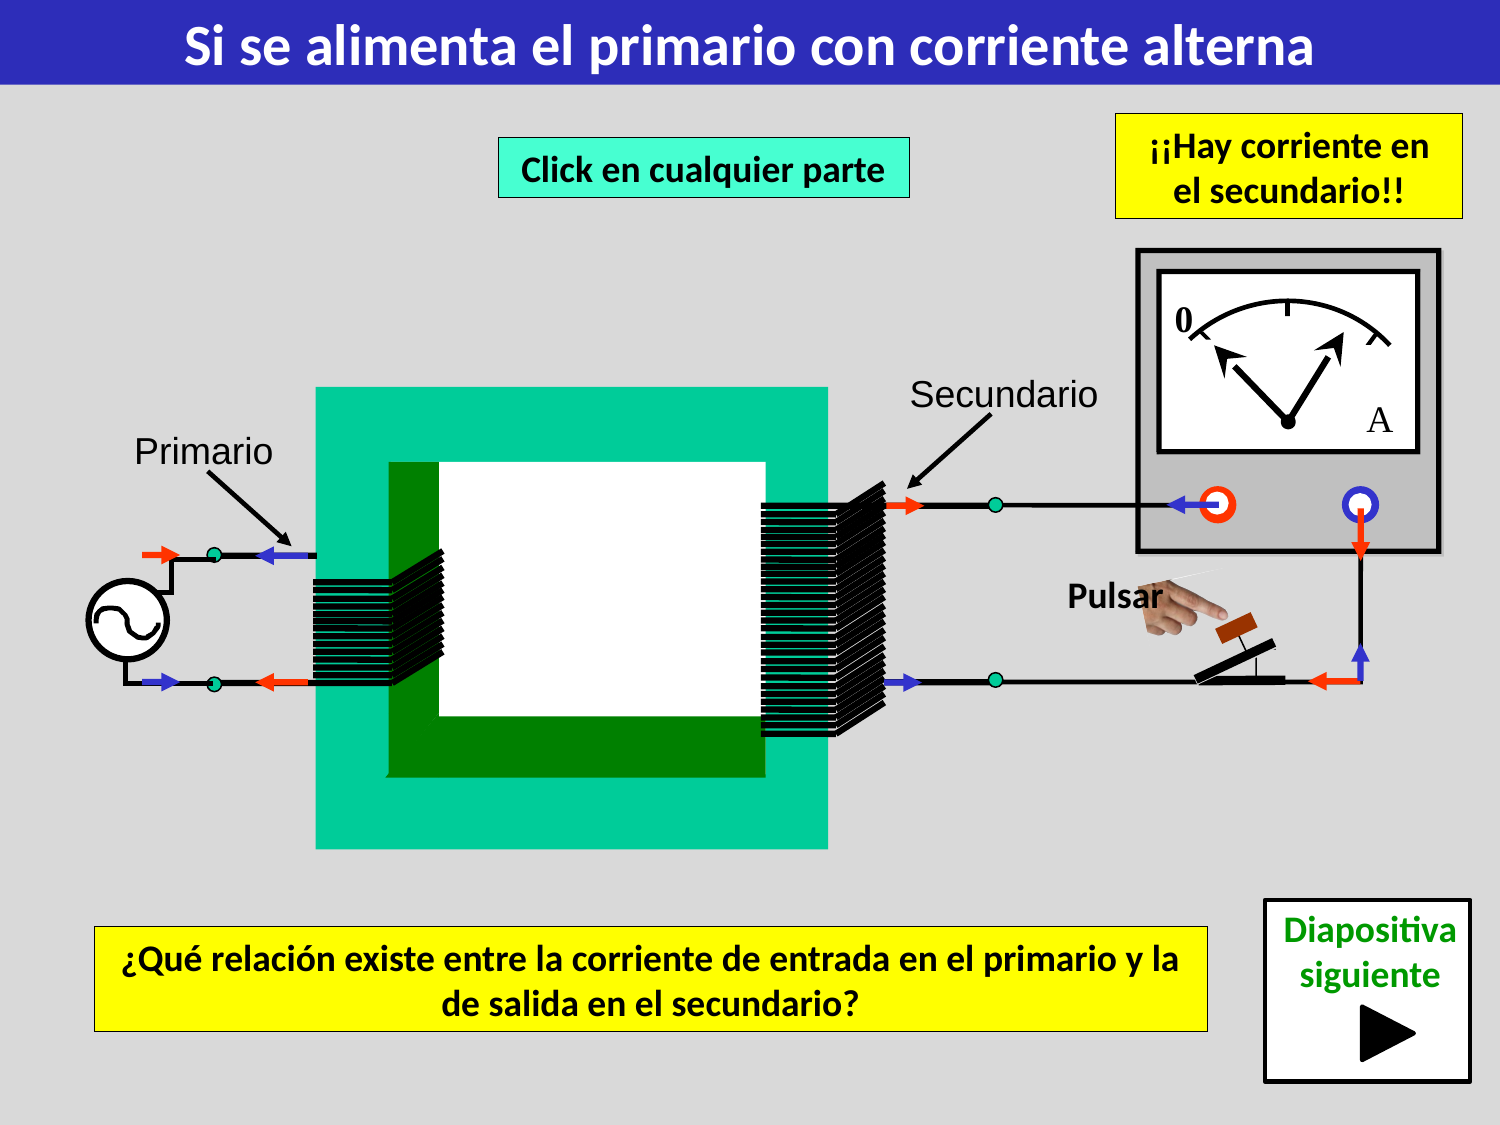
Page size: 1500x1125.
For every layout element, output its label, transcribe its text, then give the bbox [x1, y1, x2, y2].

text_box [1263, 1003, 1472, 1084]
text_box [119, 419, 302, 547]
text_box [1359, 1004, 1416, 1063]
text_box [1286, 331, 1344, 425]
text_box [1213, 344, 1285, 419]
text_box Click en cualquier parte [498, 137, 910, 198]
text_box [1199, 640, 1287, 701]
text_box Si se alimenta el primario con corriente alterna [0, 0, 1500, 85]
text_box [1183, 620, 1275, 680]
text_box [142, 554, 181, 558]
text_box ¿Qué relación existe entre la corriente de entrada en el primario y la de salida en el secundario? [94, 926, 1208, 1032]
text_box Diapositiva siguiente [1240, 898, 1500, 1003]
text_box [894, 361, 1128, 490]
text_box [88, 559, 216, 684]
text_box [996, 247, 1445, 683]
text_box ¡¡Hay corriente en el secundario!! [1115, 113, 1463, 219]
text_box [206, 386, 1004, 850]
